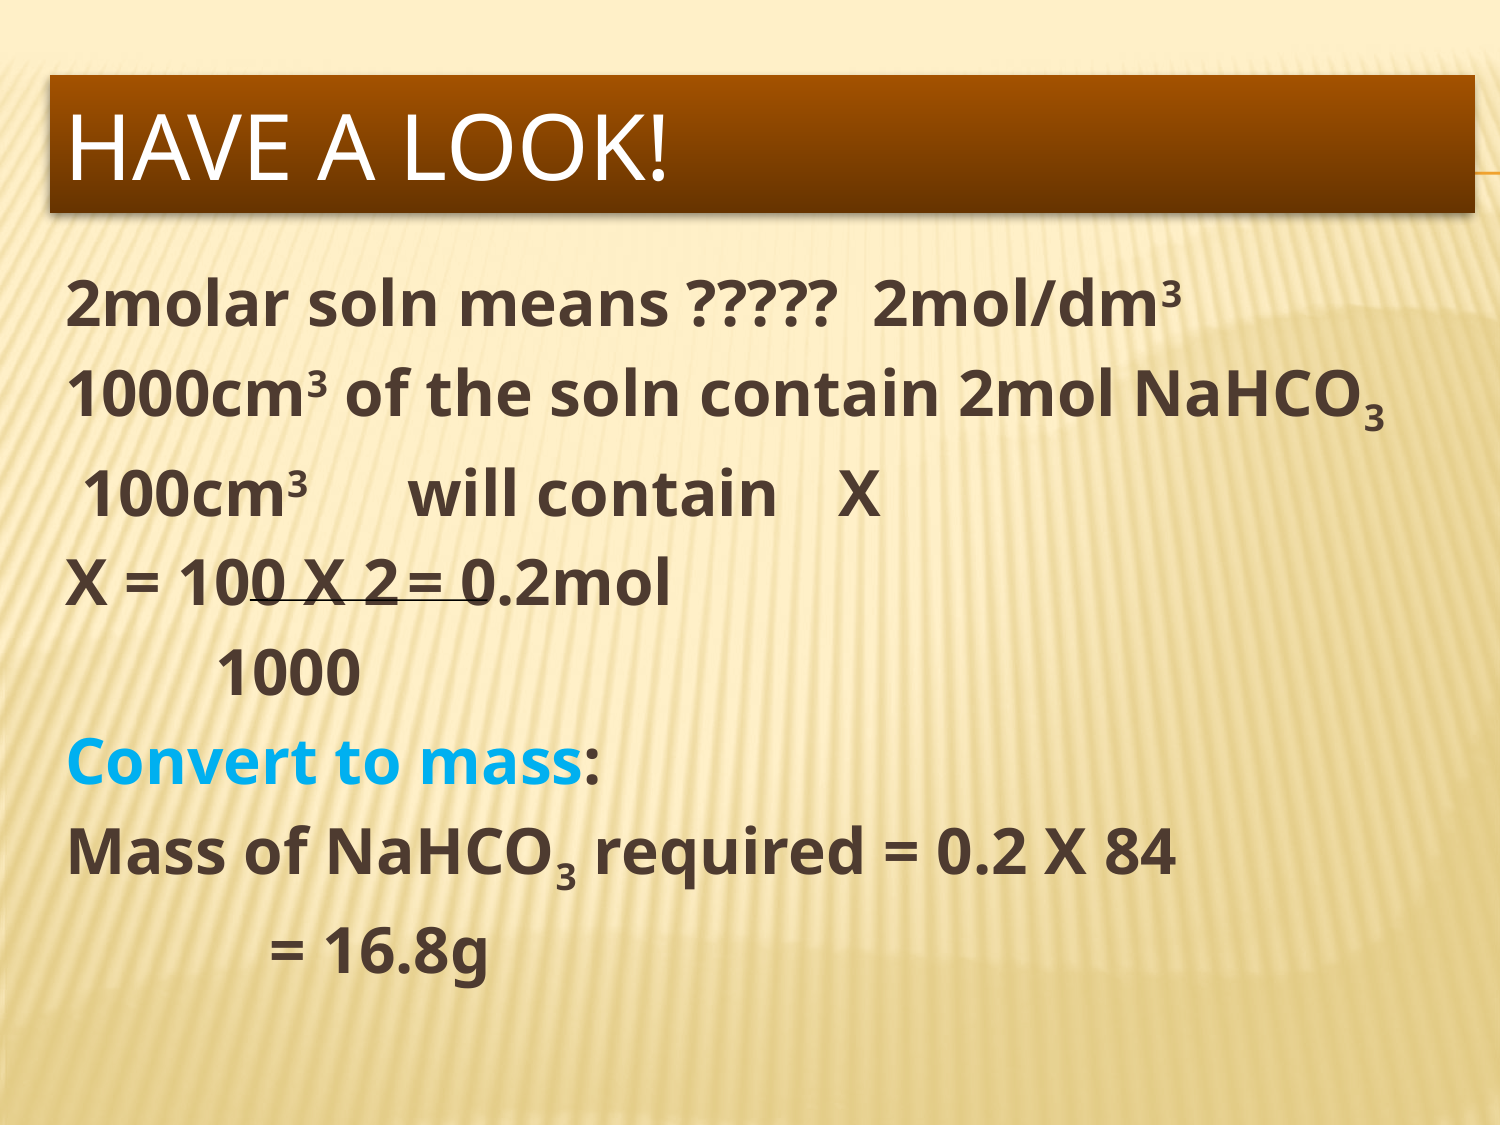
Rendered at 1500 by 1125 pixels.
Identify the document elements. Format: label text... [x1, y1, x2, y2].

title Have a look! [50, 75, 1475, 213]
list 2molar soln means ????? 2mol/dm3 1000cm3 of the soln contain 2mol NaHCO3 100cm3 will contain X X = 100 X 2 = 0.2mol 1000 Convert to mass: Mass of NaHCO3 required = 0.2 X 84 = 16.8g [50, 254, 1475, 998]
